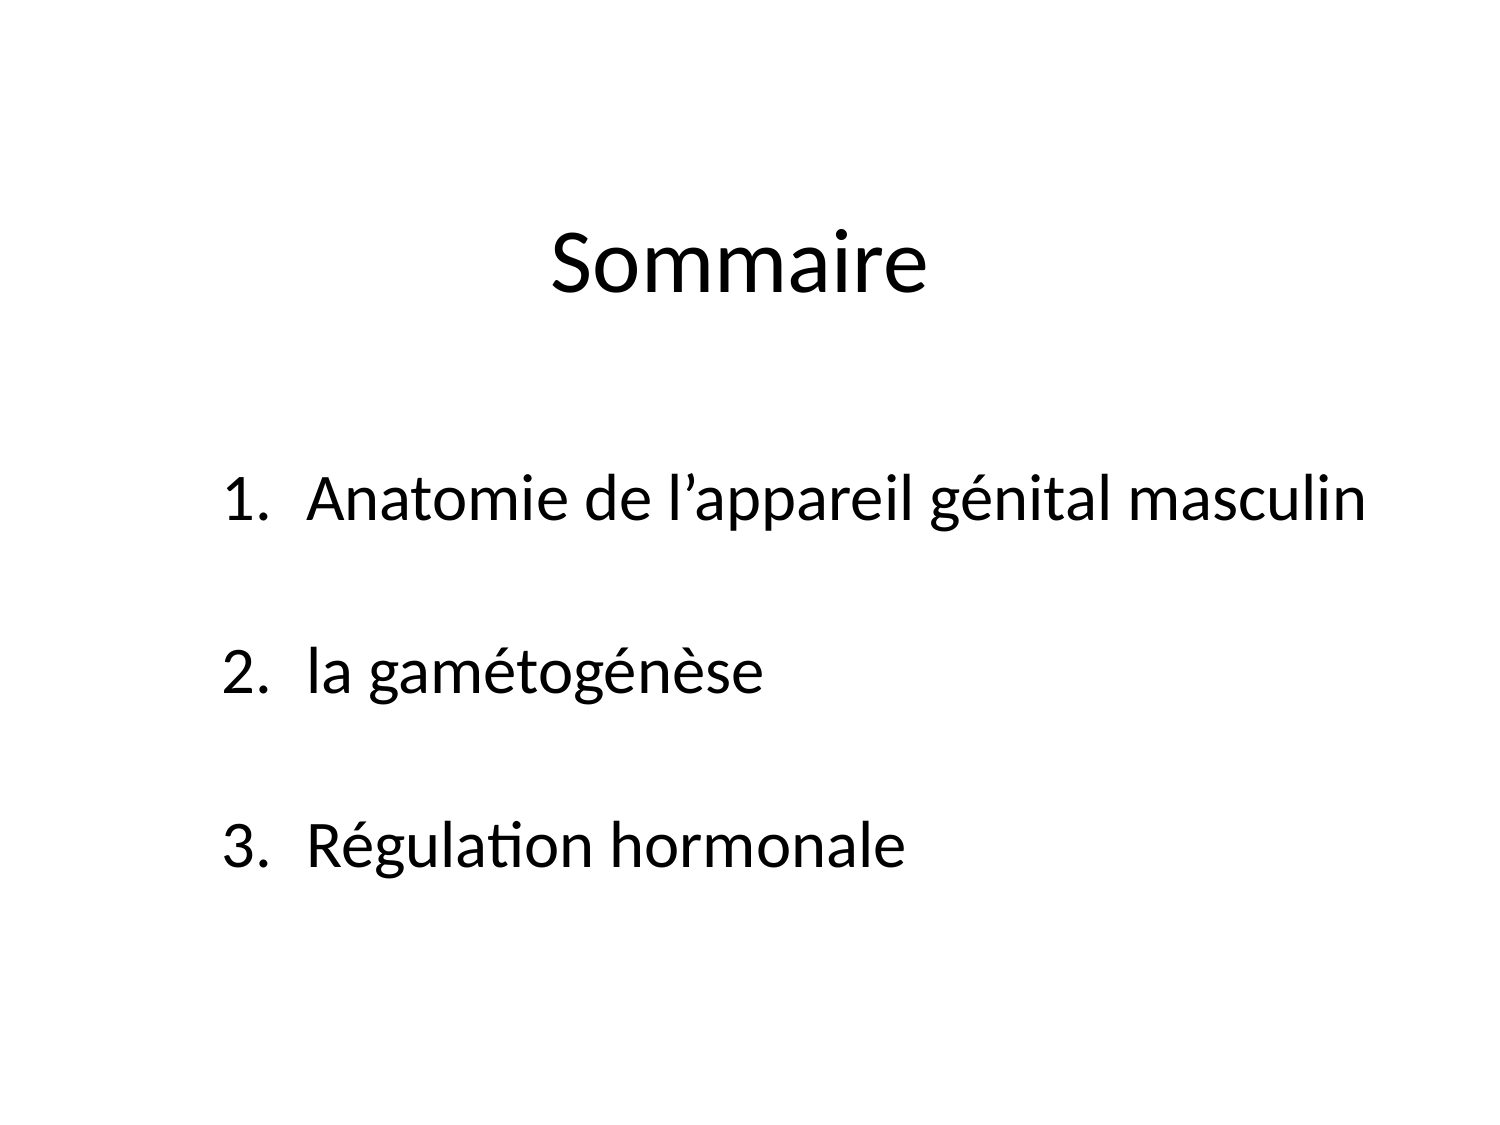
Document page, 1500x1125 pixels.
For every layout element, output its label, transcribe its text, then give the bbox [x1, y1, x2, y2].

title Sommaire [206, 125, 1295, 366]
list Anatomie de l’appareil génital masculin la gamétogénèse Régulation hormonale [206, 366, 1459, 1125]
